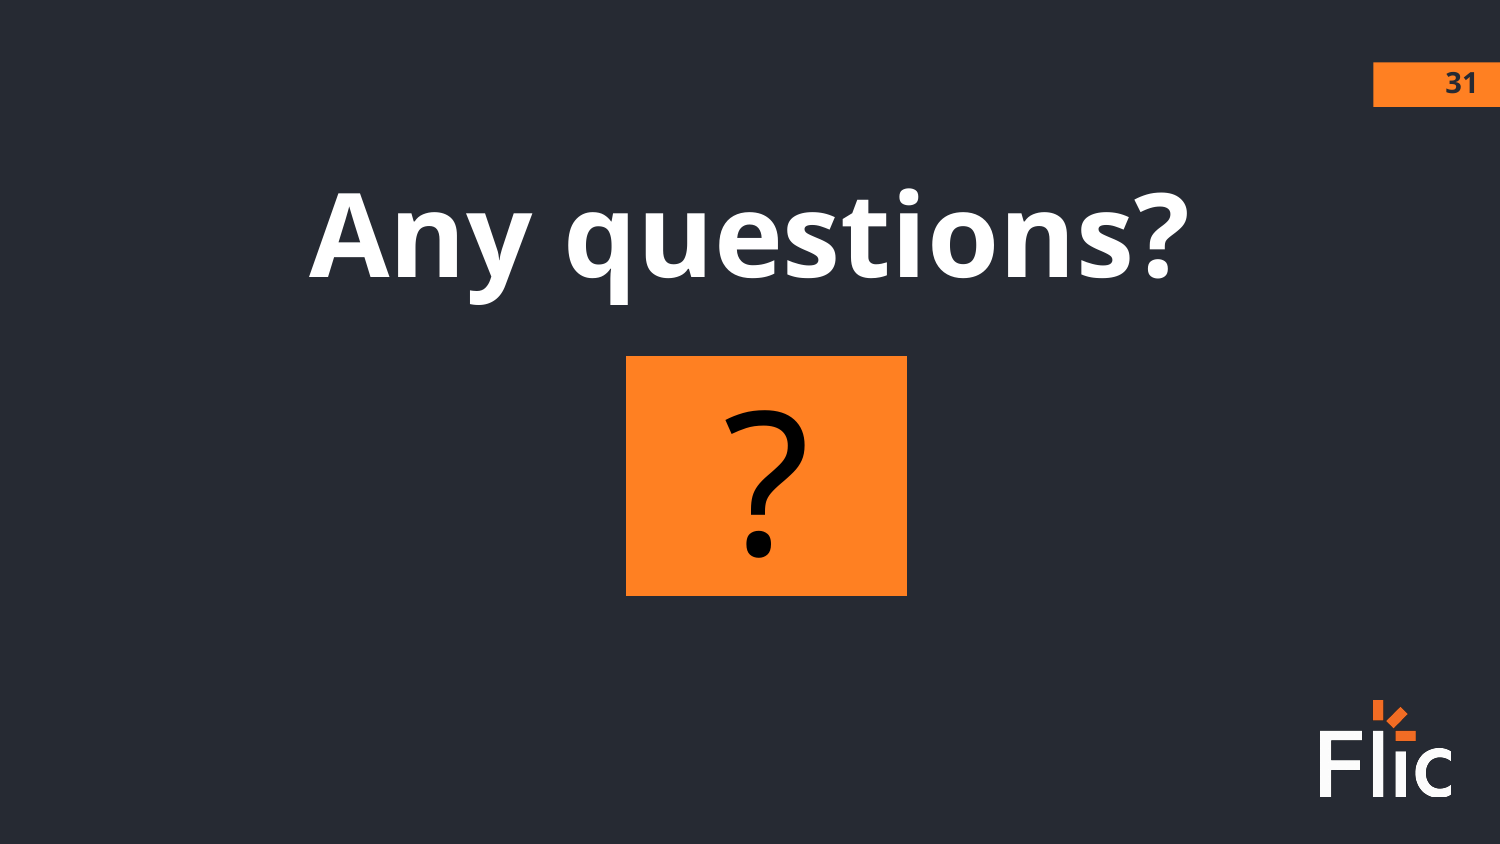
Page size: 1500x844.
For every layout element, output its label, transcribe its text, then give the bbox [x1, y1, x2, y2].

text_box Any questions? [0, 161, 1500, 318]
text_box ? [624, 354, 909, 598]
slide_number ‹#› [1423, 66, 1500, 104]
picture [1320, 700, 1451, 797]
